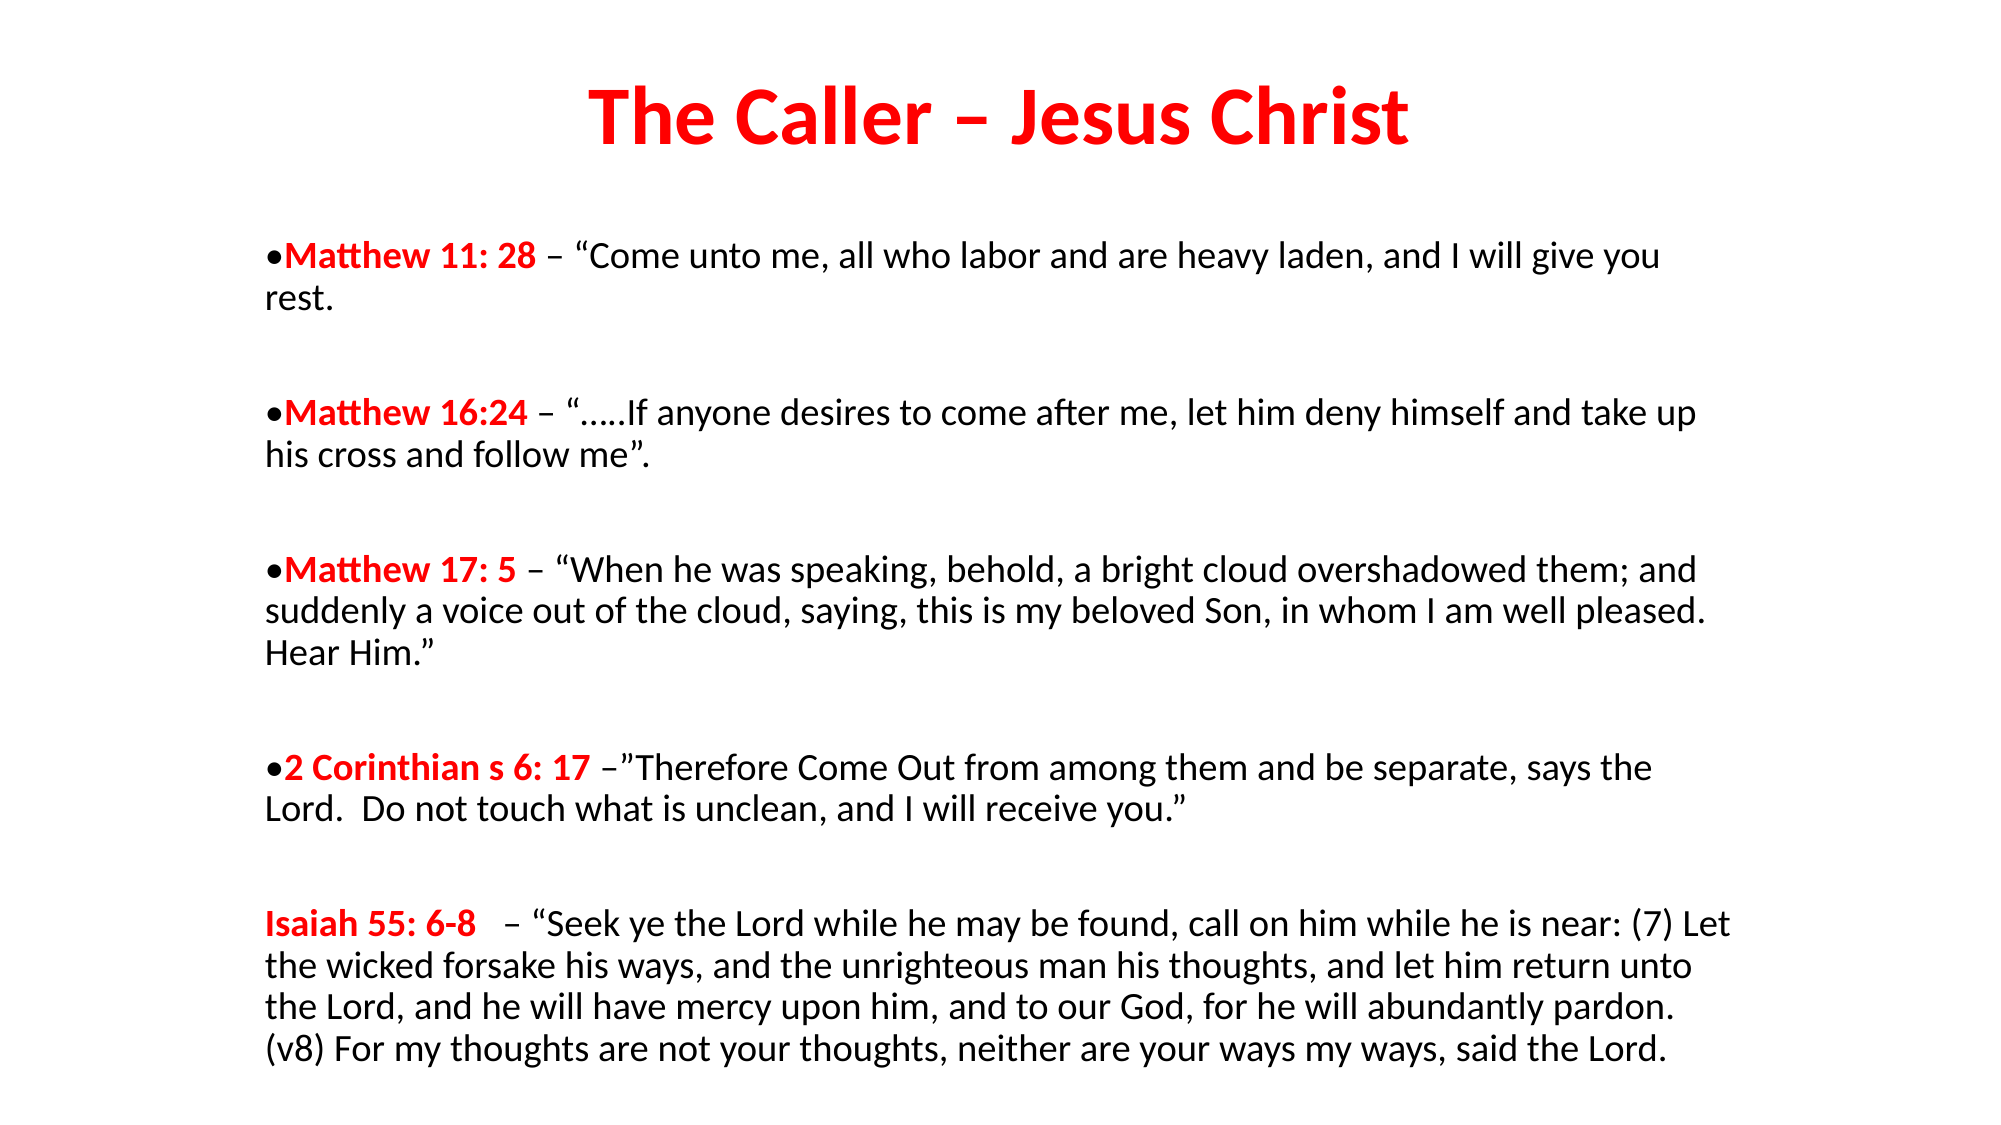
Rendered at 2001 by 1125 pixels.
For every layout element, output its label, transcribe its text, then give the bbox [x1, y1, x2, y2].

subtitle The Caller – Jesus Christ •Matthew 11: 28 – “Come unto me, all who labor and are heavy laden, and I will give you rest. •Matthew 16:24 – “…..If anyone desires to come after me, let him deny himself and take up his cross and follow me”. •Matthew 17: 5 – “When he was speaking, behold, a bright cloud overshadowed them; and suddenly a voice out of the cloud, saying, this is my beloved Son, in whom I am well pleased. Hear Him.” •2 Corinthian s 6: 17 –”Therefore Come Out from among them and be separate, says the Lord. Do not touch what is unclean, and I will receive you.” Isaiah 55: 6-8 – “Seek ye the Lord while he may be found, call on him while he is near: (7) Let the wicked forsake his ways, and the unrighteous man his thoughts, and let him return unto the Lord, and he will have mercy upon him, and to our God, for he will abundantly pardon. (v8) For my thoughts are not your thoughts, neither are your ways my ways, said the Lord. [249, 64, 1750, 1079]
